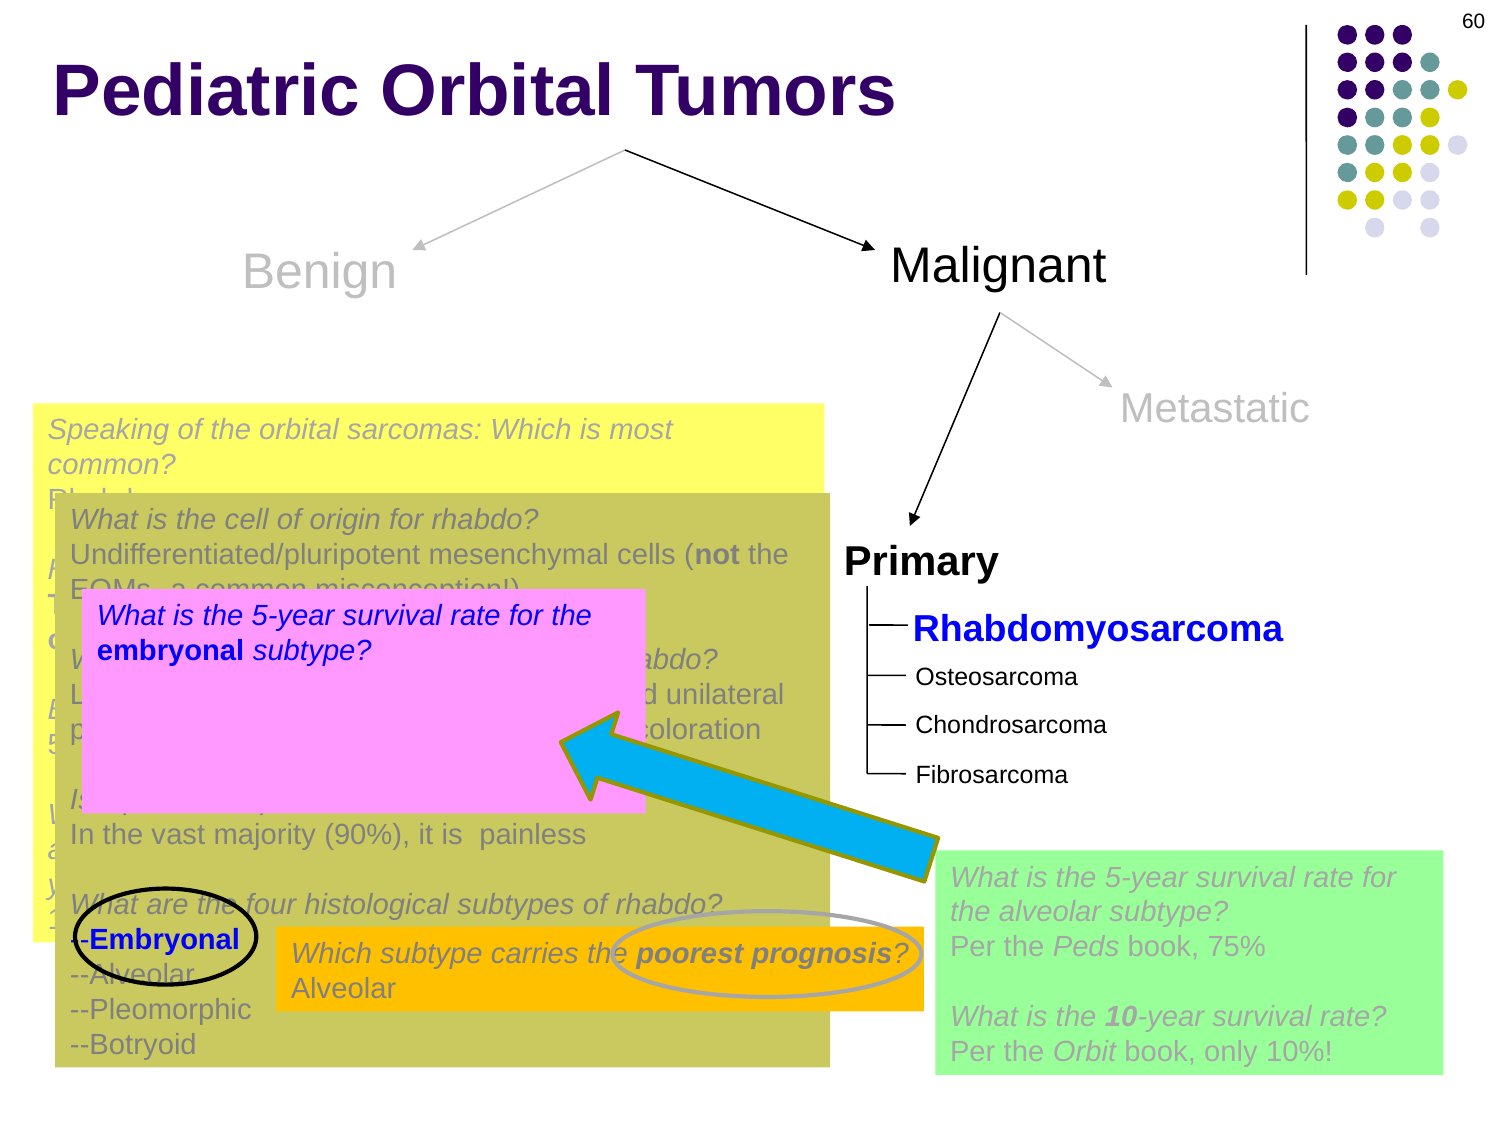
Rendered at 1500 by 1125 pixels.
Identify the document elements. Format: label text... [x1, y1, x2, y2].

text_box [610, 909, 924, 1000]
text_box Which subtype carries the poorest prognosis? Alveolar [276, 926, 924, 1012]
text_box [999, 312, 1113, 388]
text_box Malignant [875, 224, 1122, 300]
text_box Chondrosarcoma [900, 700, 1123, 746]
text_box [412, 150, 624, 251]
title Pediatric Orbital Tumors [37, 20, 1350, 138]
text_box Primary [831, 526, 1015, 591]
text_box Speaking of the orbital sarcomas: Which is most common? Rhabdomyosarcoma How much more common is it? The incidence of rhabdo exceeds that of all the other orbital sarcomas combined! Between what ages do most cases of rhabdo declare? 5 and 7 years We think of rhabdo as a neoplasm of childhood, and by and large it is. What percent of cases present at age 16 years or older? 10! Make sure to keep rhabdo in mind in non-children [33, 403, 825, 943]
text_box Fibrosarcoma [900, 750, 1084, 796]
text_box What is the 5-year survival rate for the alveolar subtype? Per the Peds book, 75% What is the 10-year survival rate? Per the Orbit book, only 10%! [935, 850, 1444, 1075]
text_box [908, 313, 1000, 527]
slide_number 60 [1149, 0, 1500, 75]
text_box [624, 149, 875, 252]
text_box [72, 886, 259, 987]
text_box Metastatic [1105, 373, 1326, 439]
text_box Osteosarcoma [900, 653, 1094, 698]
text_box What is the cell of origin for rhabdo? Undifferentiated/pluripotent mesenchymal cells (not the EOMs--a common misconception!) What is the classic presentation of orbital rhabdo? Like that of other orbital tumors in kids: Rapid unilateral proptosis associated with lid edema and discoloration Is it painful, or painless? In the vast majority (90%), it is painless What are the four histological subtypes of rhabdo? --Embryonal --Alveolar --Pleomorphic --Botryoid [55, 493, 831, 1068]
text_box Benign [226, 231, 412, 307]
text_box Rhabdomyosarcoma [898, 596, 1299, 656]
text_box [558, 710, 941, 884]
text_box What is the 5-year survival rate for the embryonal subtype? Per both the Peds and Orbit books, 95% What is the 10-year survival rate? Neither book addresses this [82, 588, 646, 814]
